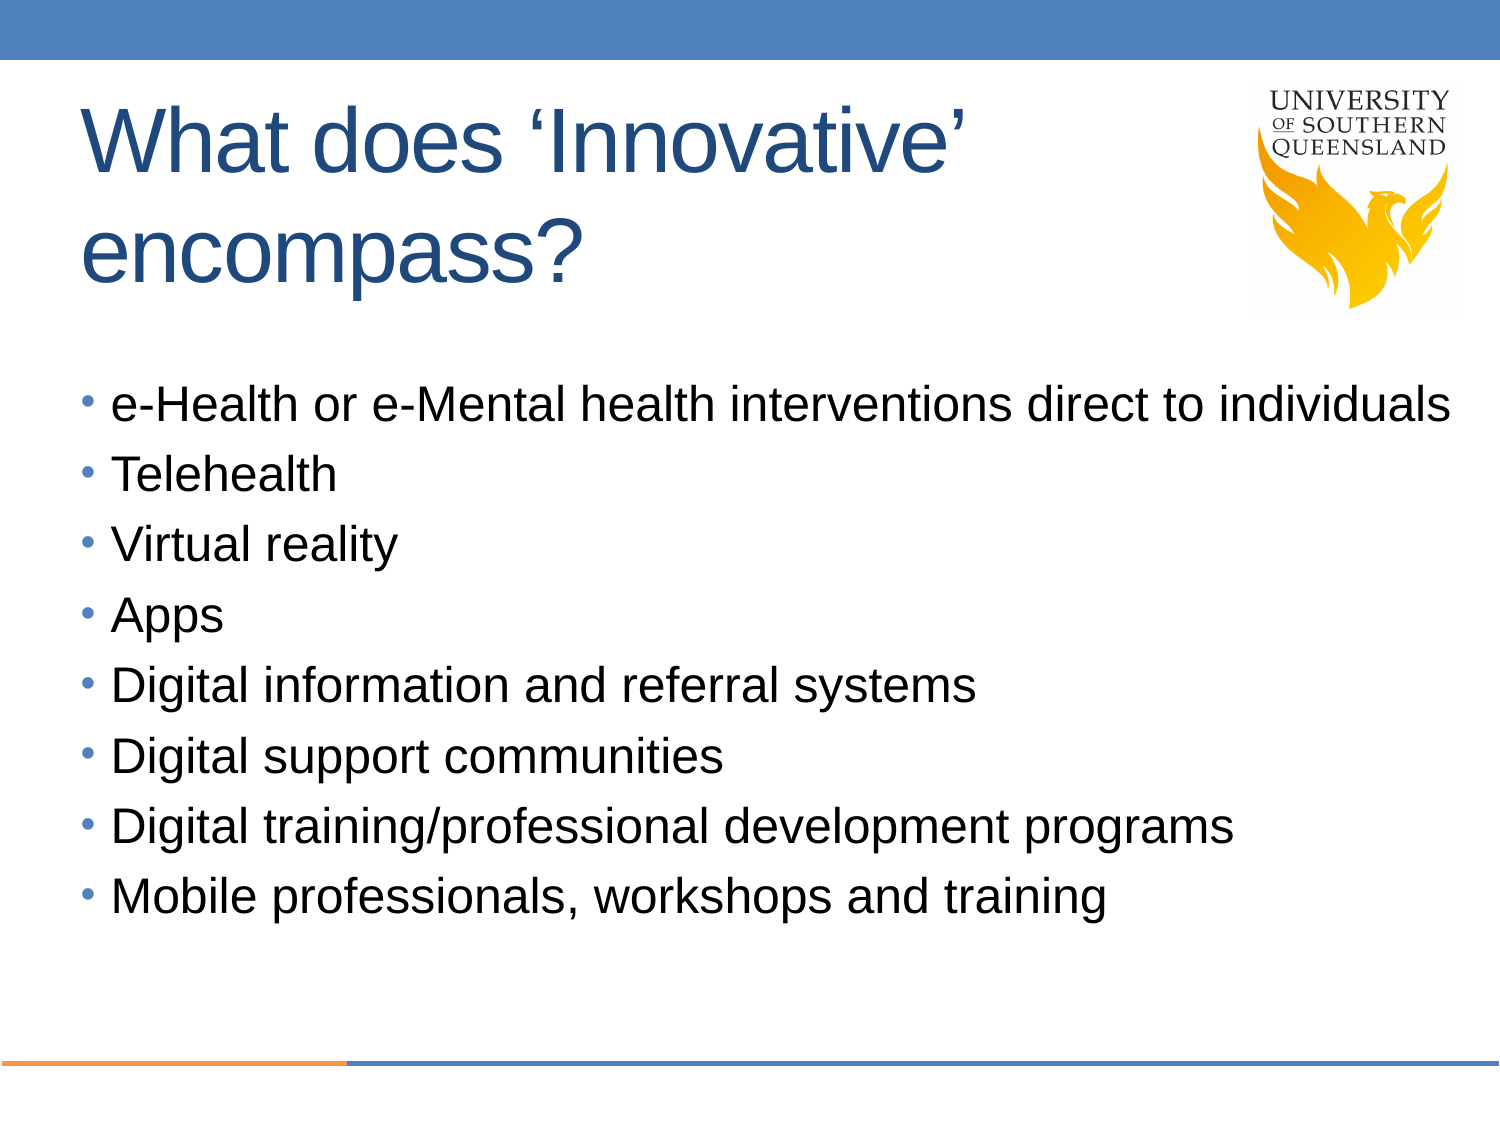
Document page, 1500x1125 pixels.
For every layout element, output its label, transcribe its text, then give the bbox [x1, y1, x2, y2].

title What does ‘Innovative’ encompass? [72, 117, 1238, 265]
picture [1250, 83, 1465, 320]
list e-Health or e-Mental health interventions direct to individuals Telehealth Virtual reality Apps Digital information and referral systems Digital support communities Digital training/professional development programs Mobile professionals, workshops and training [72, 363, 1480, 973]
